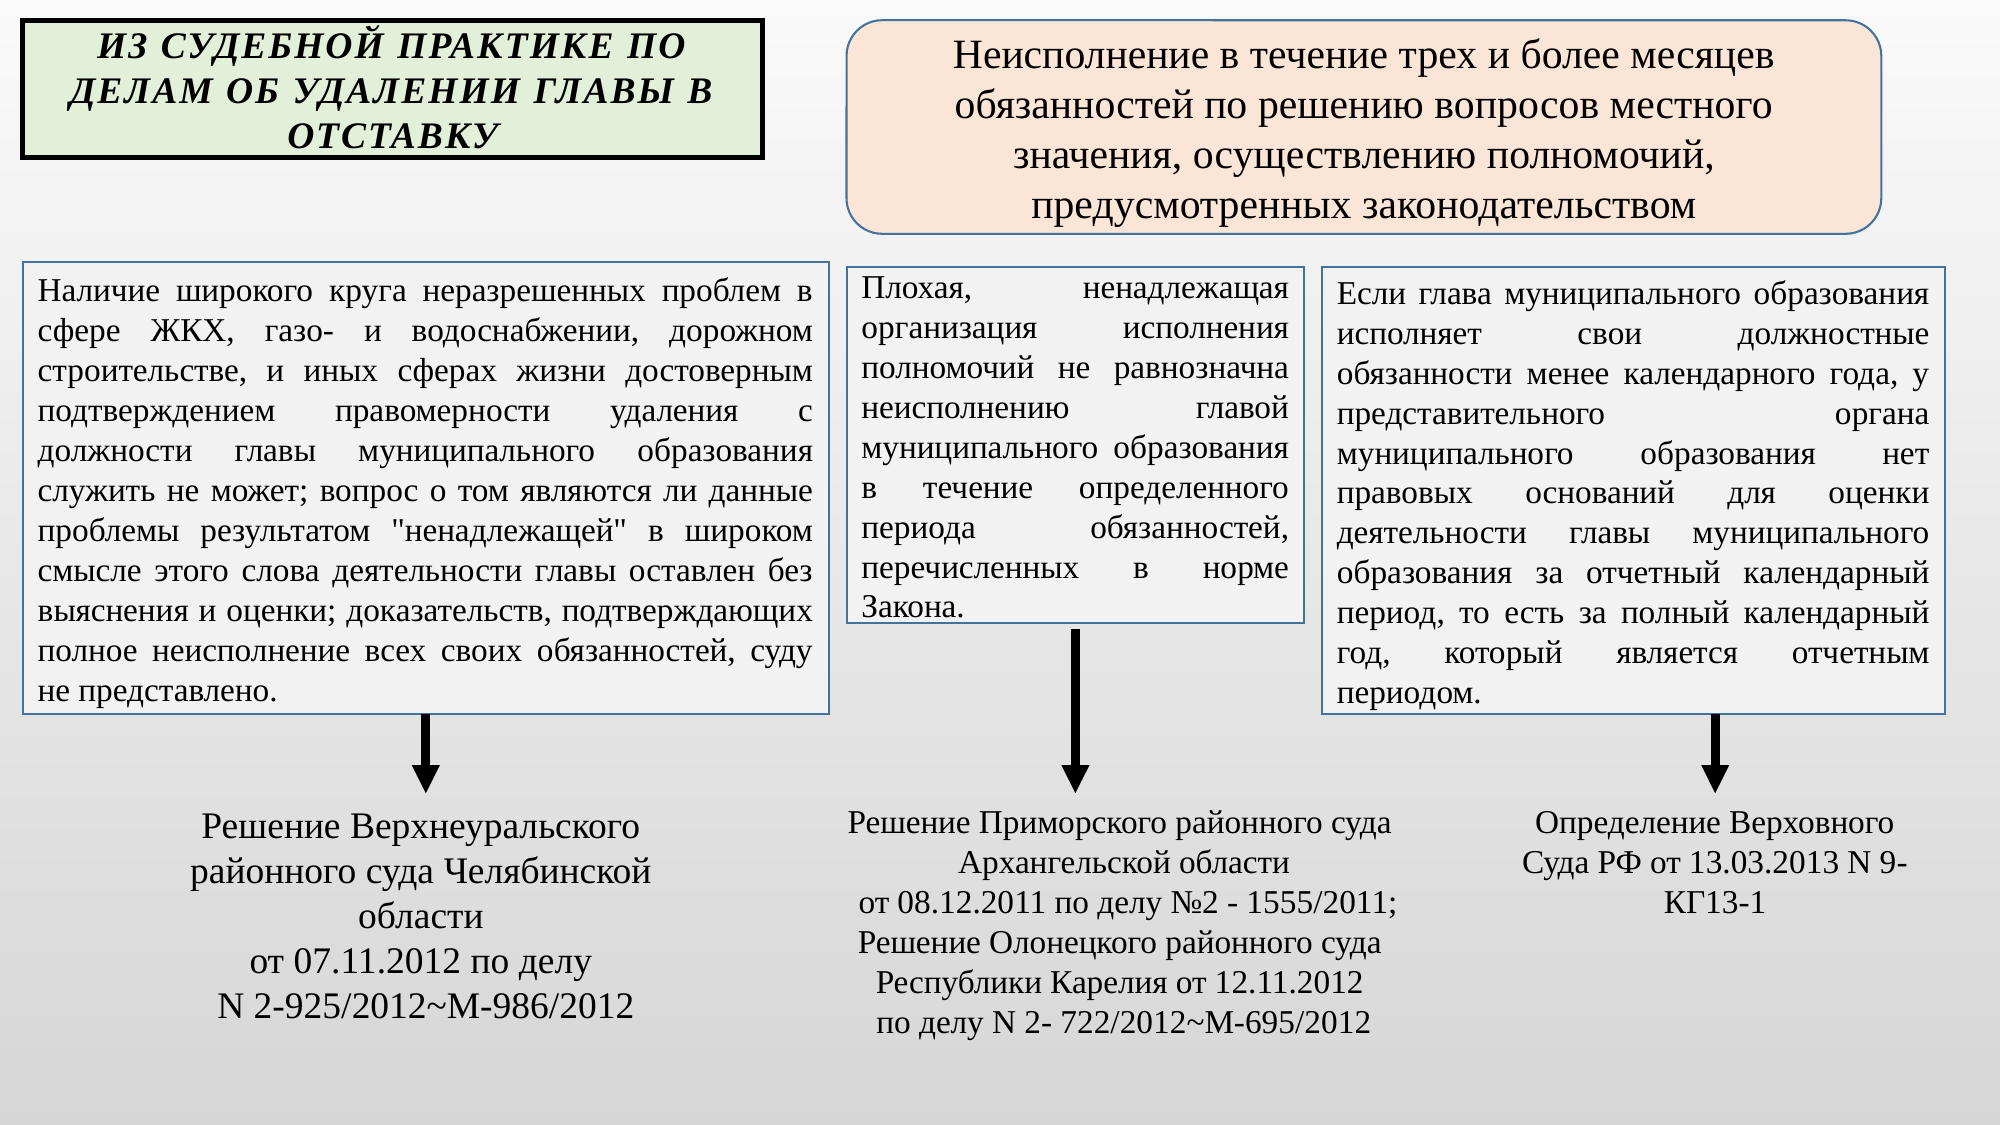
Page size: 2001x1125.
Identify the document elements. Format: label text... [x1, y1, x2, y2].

text_box Решение Верхнеуральского районного суда Челябинской области от 07.11.2012 по делу N 2-925/2012~М-986/2012 [175, 793, 677, 1034]
text_box Наличие широкого круга неразрешенных проблем в сфере ЖКХ, газо- и водоснабжении, дорожном строительстве, и иных сферах жизни достоверным подтверждением правомерности удаления с должности главы муниципального образования служить не может; вопрос о том являются ли данные проблемы результатом "ненадлежащей" в широком смысле этого слова деятельности главы оставлен без выяснения и оценки; доказательств, подтверждающих полное неисполнение всех своих обязанностей, суду не представлено. [22, 261, 830, 715]
text_box ИЗ СУДЕБНОЙ ПРАКТИКЕ ПО ДЕЛАМ ОБ УДАЛЕНИИ ГЛАВЫ В ОТСТАВКУ [22, 19, 764, 159]
text_box Решение Приморского районного суда Архангельской области от 08.12.2011 по делу №2 - 1555/2011; Решение Олонецкого районного суда Республики Карелия от 12.11.2012 по делу N 2- 722/2012~М-695/2012 [832, 793, 1416, 1048]
text_box Плохая, ненадлежащая организация исполнения полномочий не равнозначна неисполнению главой муниципального образования в течение определенного периода обязанностей, перечисленных в норме Закона. [846, 266, 1305, 624]
text_box Определение Верховного Суда РФ от 13.03.2013 N 9-КГ13-1 [1485, 793, 1945, 928]
text_box Неисполнение в течение трех и более месяцев обязанностей по решению вопросов местного значения, осуществлению полномочий, предусмотренных законодательством [845, 19, 1883, 235]
text_box Если глава муниципального образования исполняет свои должностные обязанности менее календарного года, у представительного органа муниципального образования нет правовых оснований для оценки деятельности главы муниципального образования за отчетный календарный период, то есть за полный календарный год, который является отчетным периодом. [1321, 266, 1946, 715]
